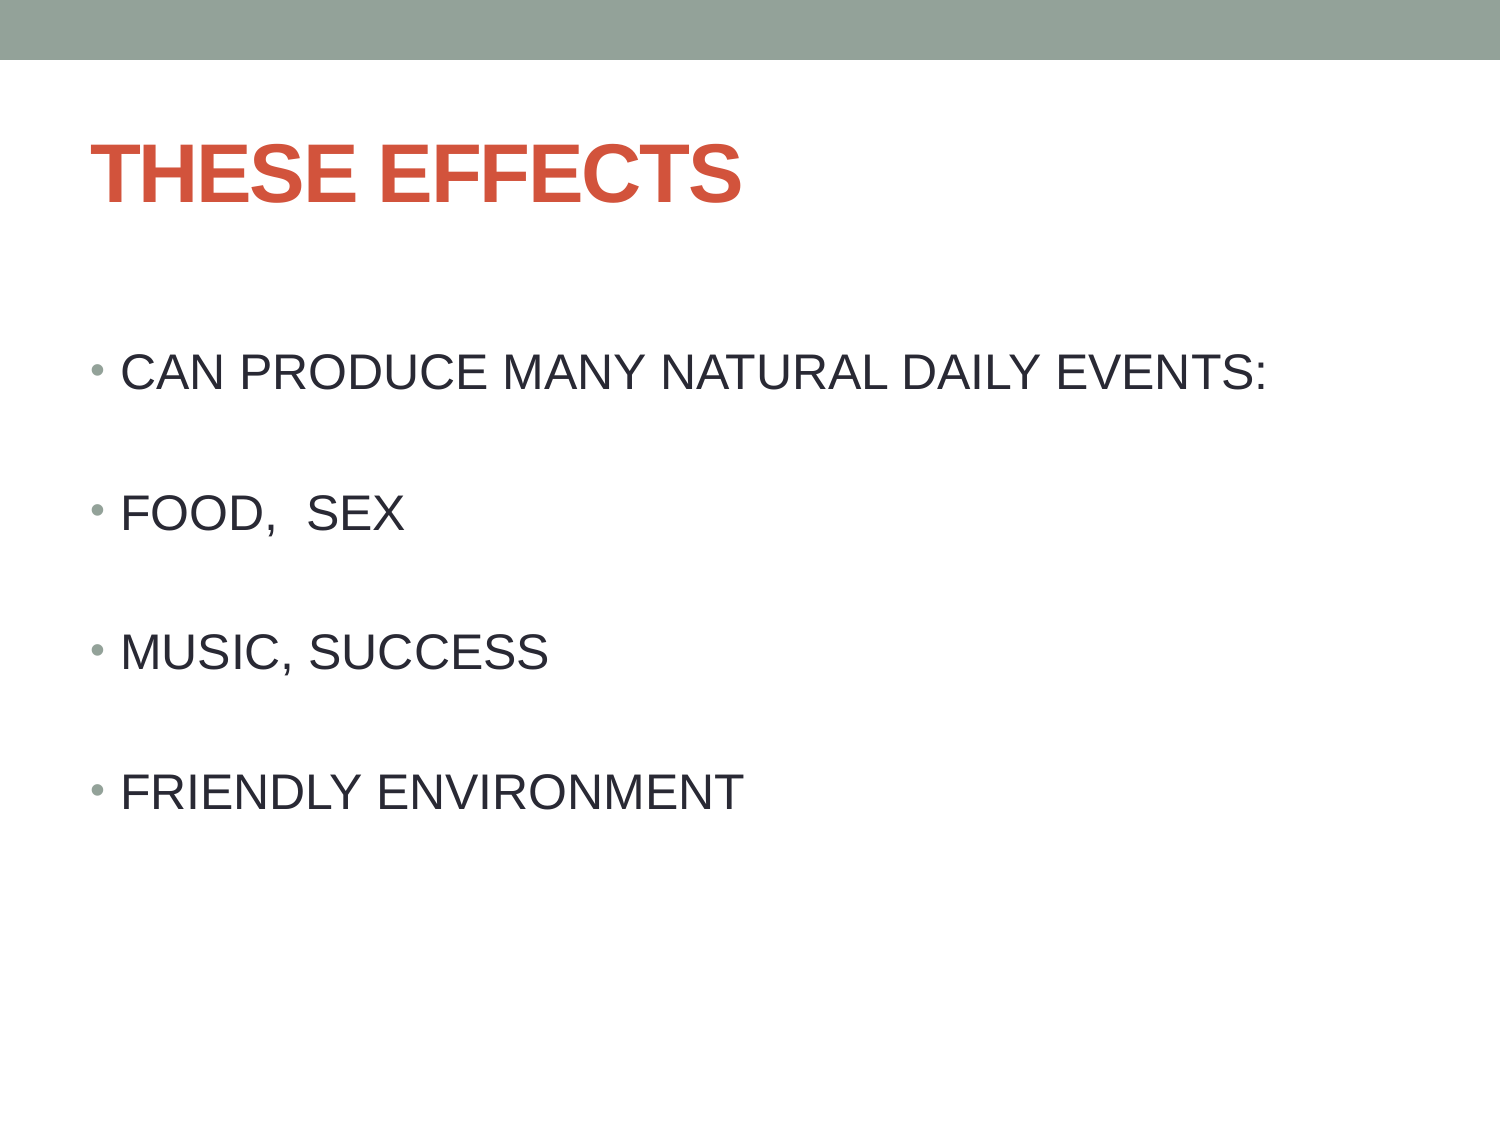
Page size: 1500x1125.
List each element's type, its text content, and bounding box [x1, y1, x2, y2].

list CAN PRODUCE MANY NATURAL DAILY EVENTS: FOOD, SEX MUSIC, SUCCESS FRIENDLY ENVIRONMENT [75, 262, 1425, 1063]
title THESE EFFECTS [75, 87, 1425, 250]
